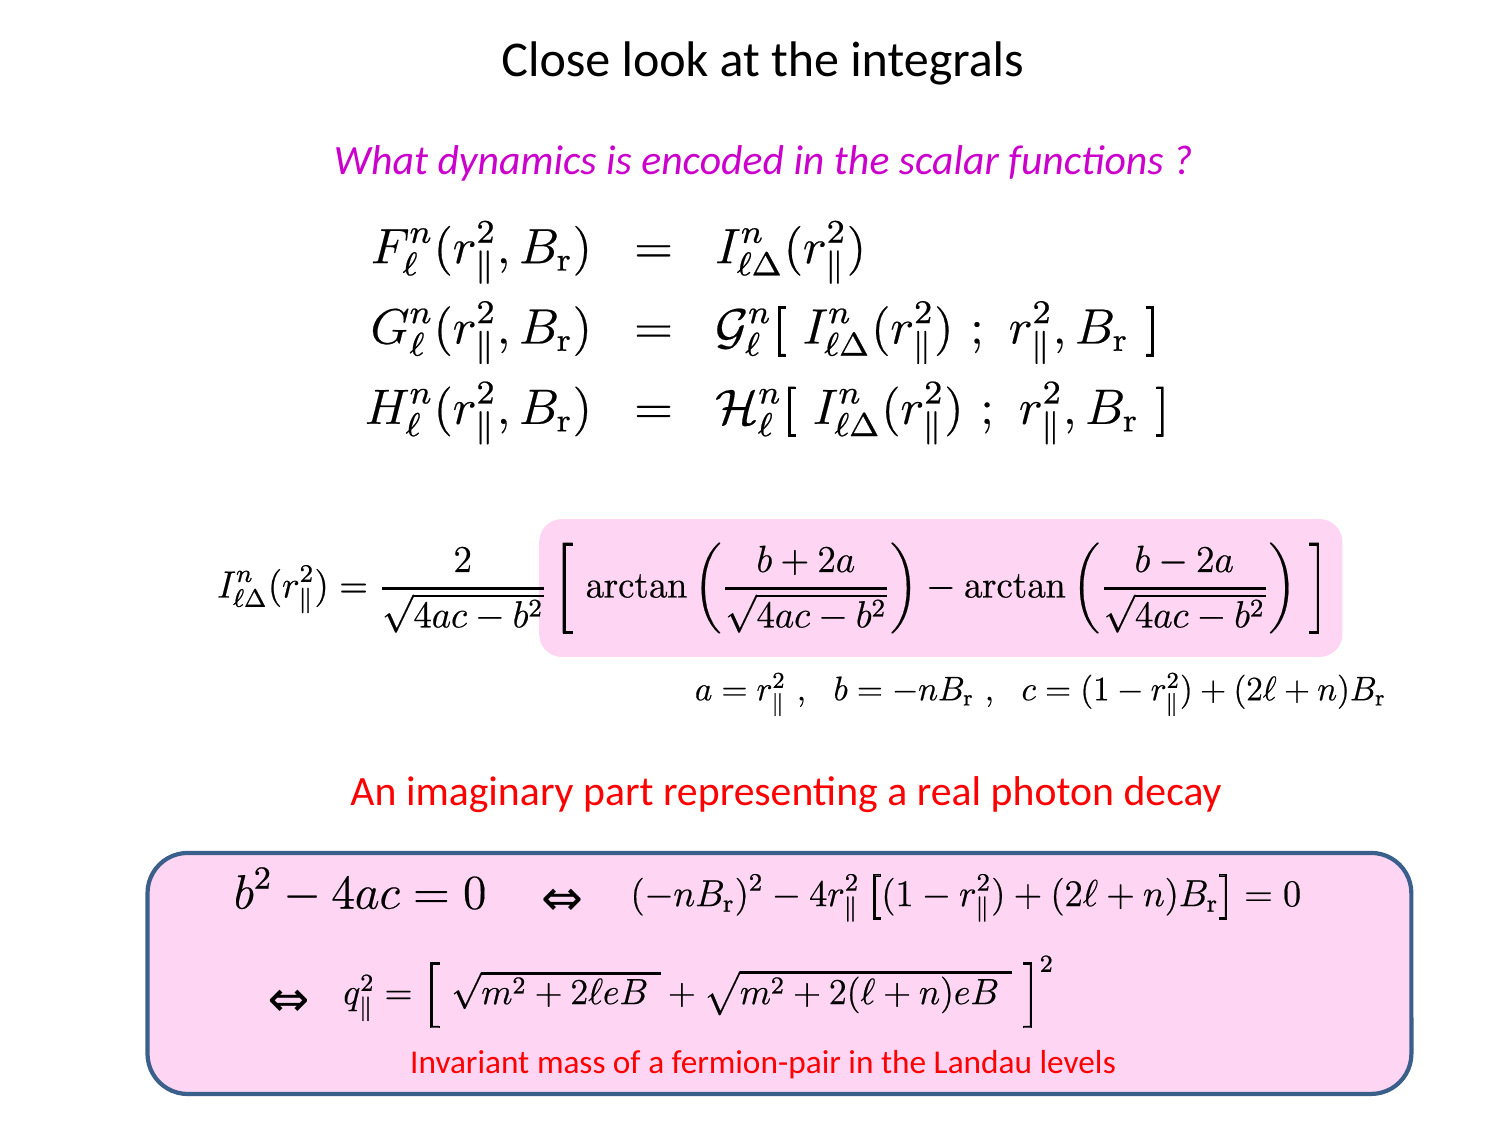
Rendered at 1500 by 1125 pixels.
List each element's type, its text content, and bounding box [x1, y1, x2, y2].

text_box What dynamics is encoded in the scalar functions ? [319, 125, 1209, 191]
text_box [147, 518, 1412, 1095]
picture [366, 220, 1164, 445]
picture [696, 672, 1384, 717]
picture [218, 542, 1320, 634]
text_box Close look at the integrals [486, 19, 1040, 94]
